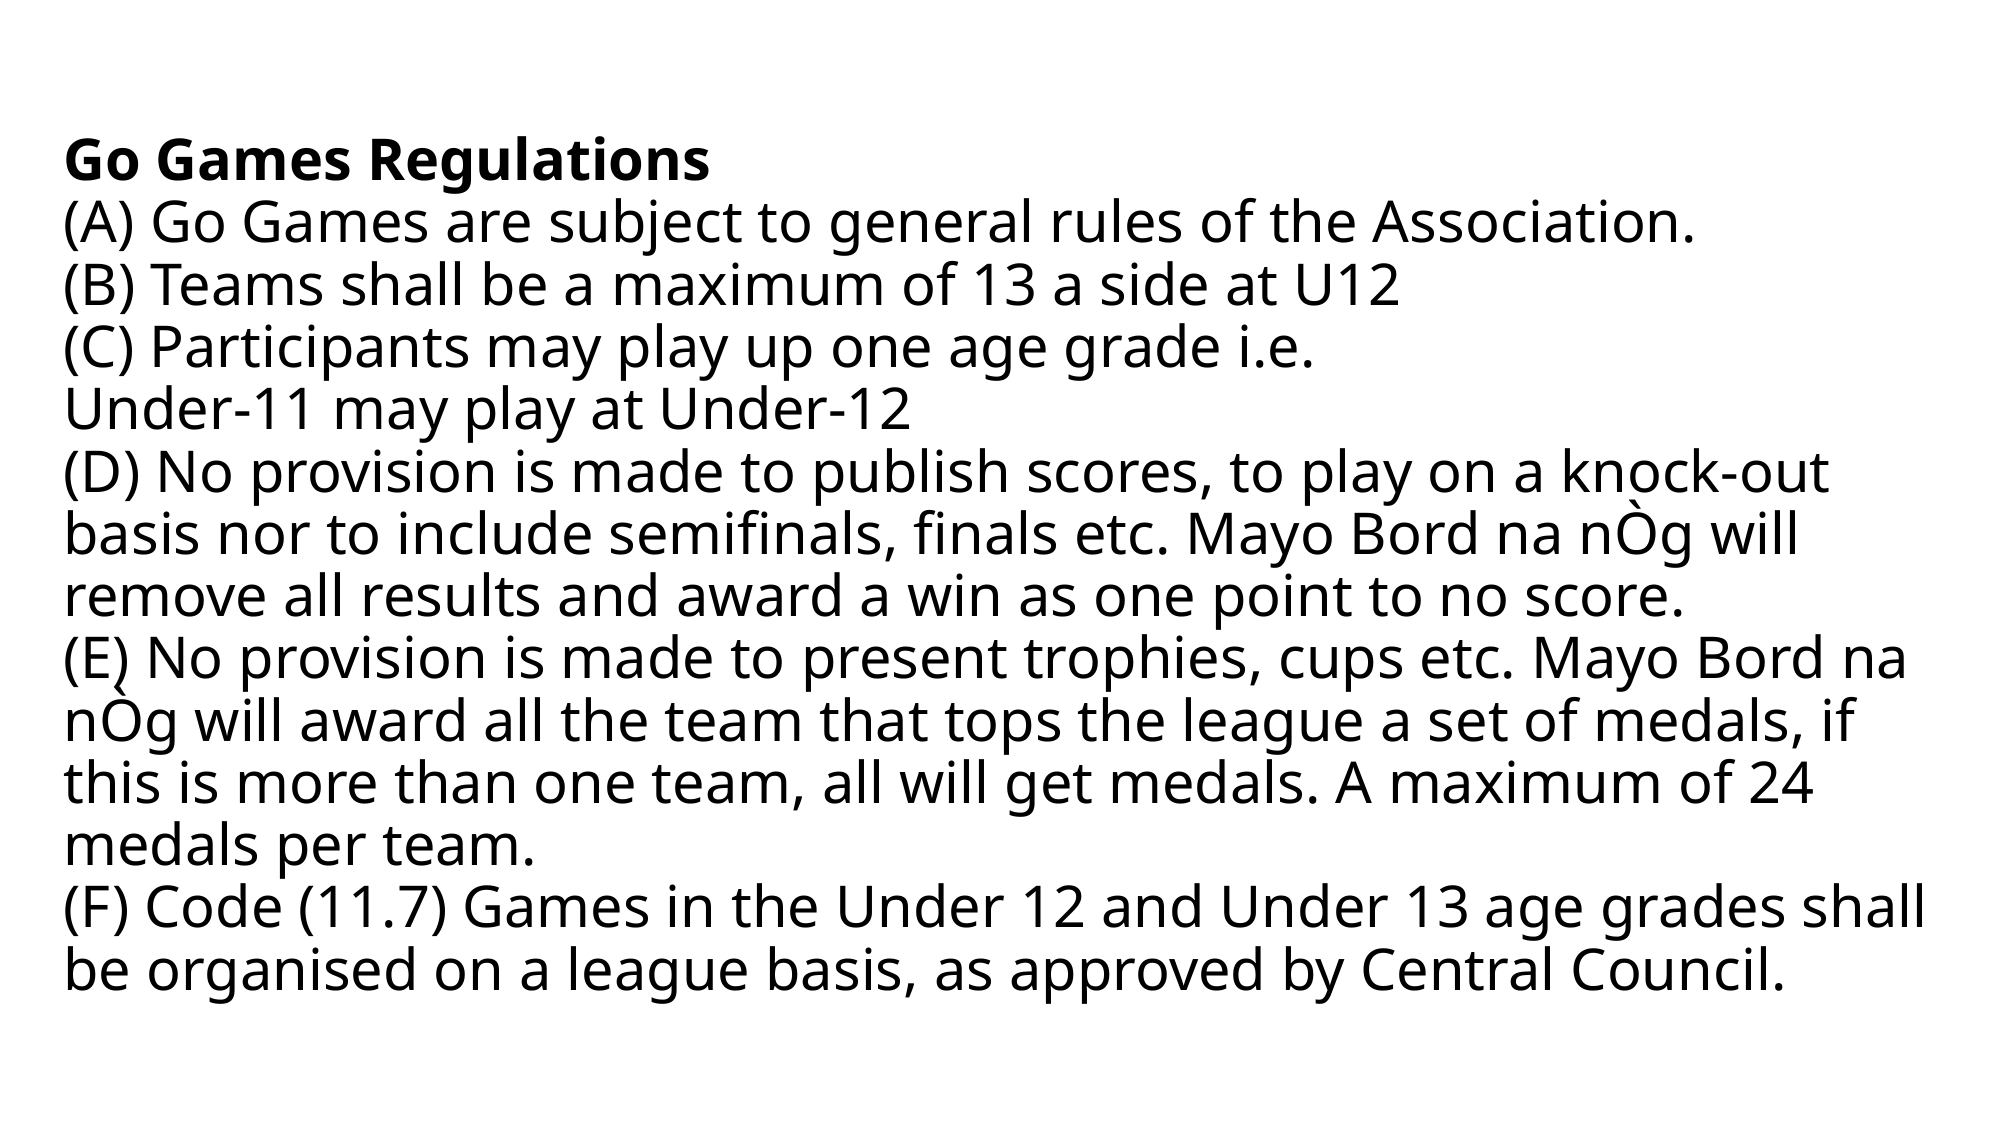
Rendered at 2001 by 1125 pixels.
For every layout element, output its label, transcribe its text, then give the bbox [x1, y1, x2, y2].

title Go Games Regulations (A) Go Games are subject to general rules of the Association. (B) Teams shall be a maximum of 13 a side at U12 (C) Participants may play up one age grade i.e. Under-11 may play at Under-12 (D) No provision is made to publish scores, to play on a knock-out basis nor to include semifinals, finals etc. Mayo Bord na nÒg will remove all results and award a win as one point to no score. (E) No provision is made to present trophies, cups etc. Mayo Bord na nÒg will award all the team that tops the league a set of medals, if this is more than one team, all will get medals. A maximum of 24 medals per team. (F) Code (11.7) Games in the Under 12 and Under 13 age grades shall be organised on a league basis, as approved by Central Council. [48, 26, 1959, 1101]
